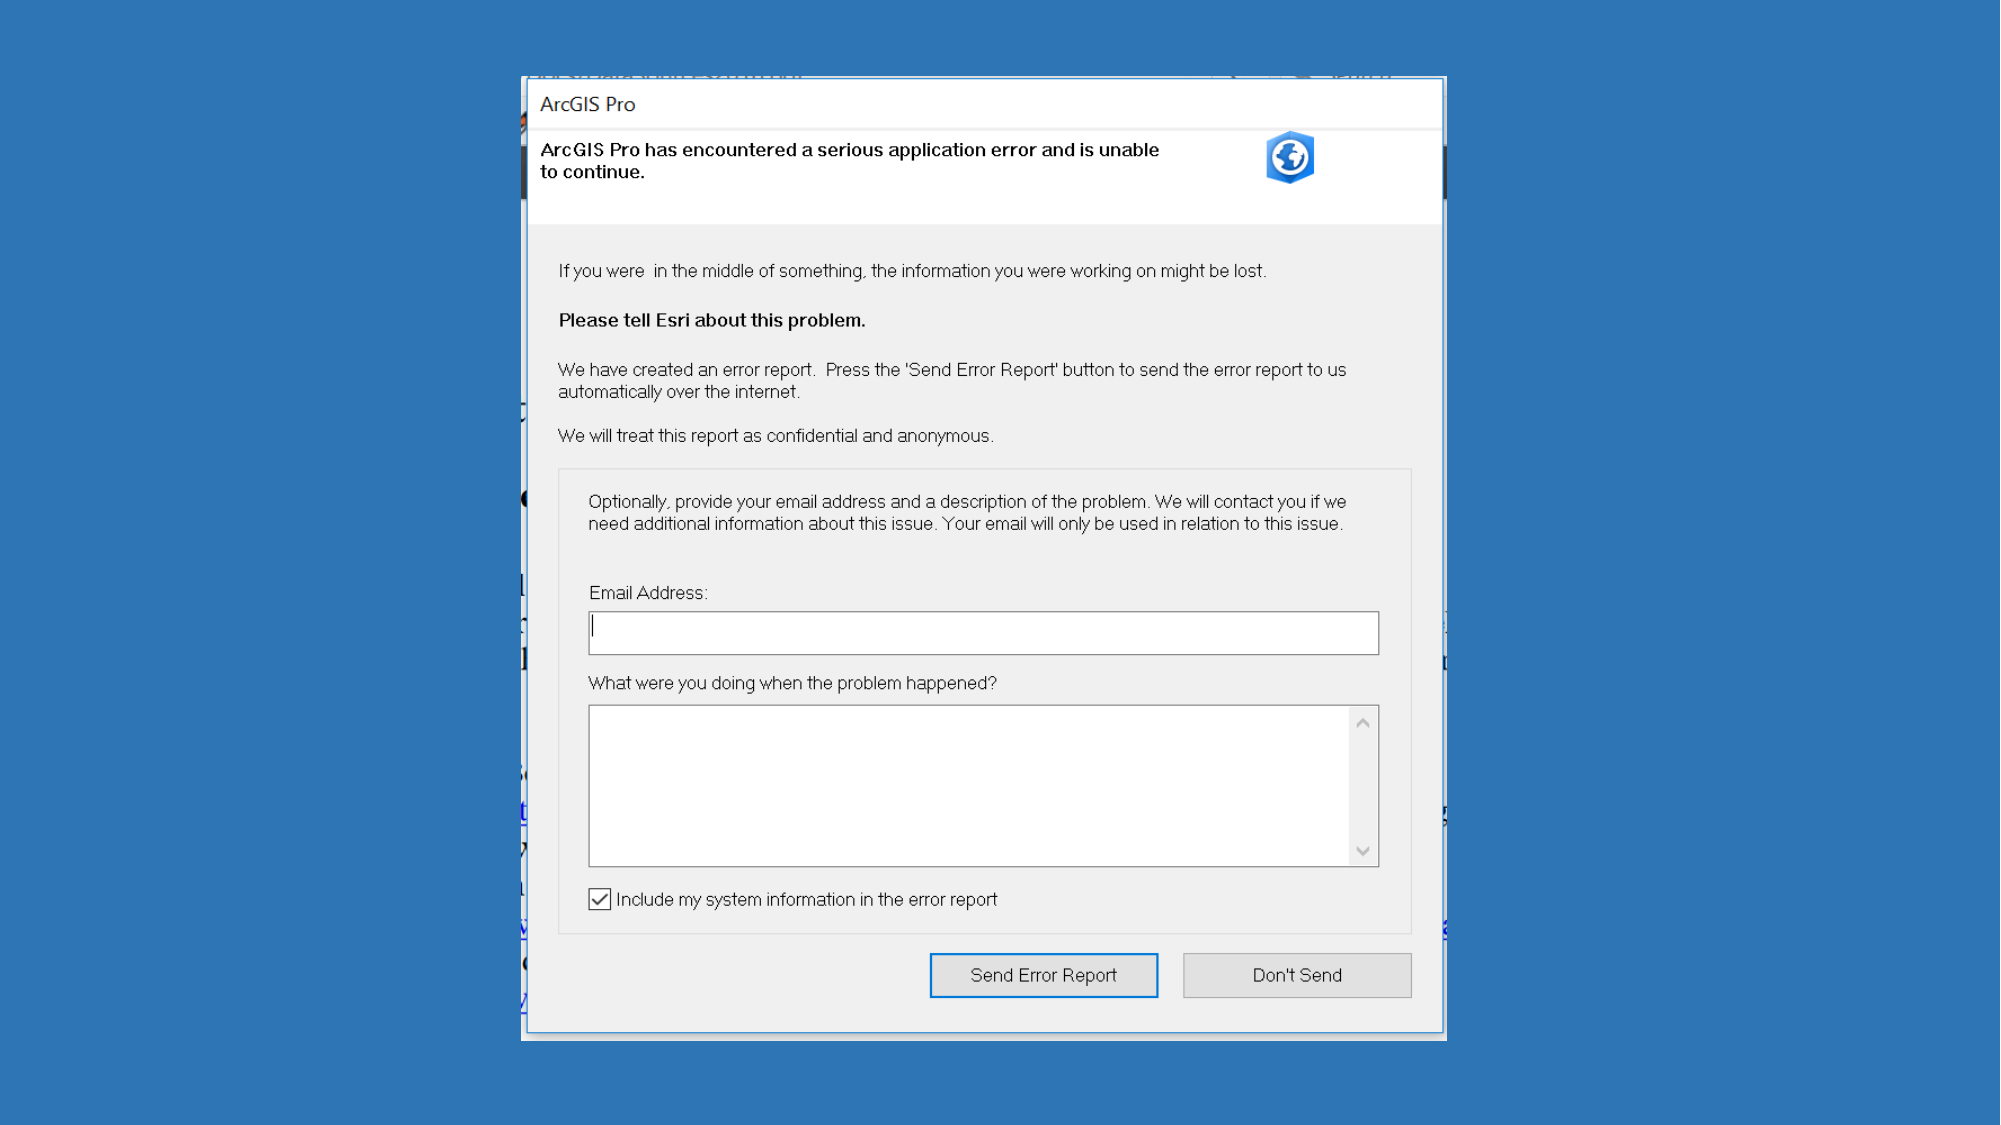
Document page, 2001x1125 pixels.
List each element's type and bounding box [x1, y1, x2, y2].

list [521, 76, 1447, 1041]
